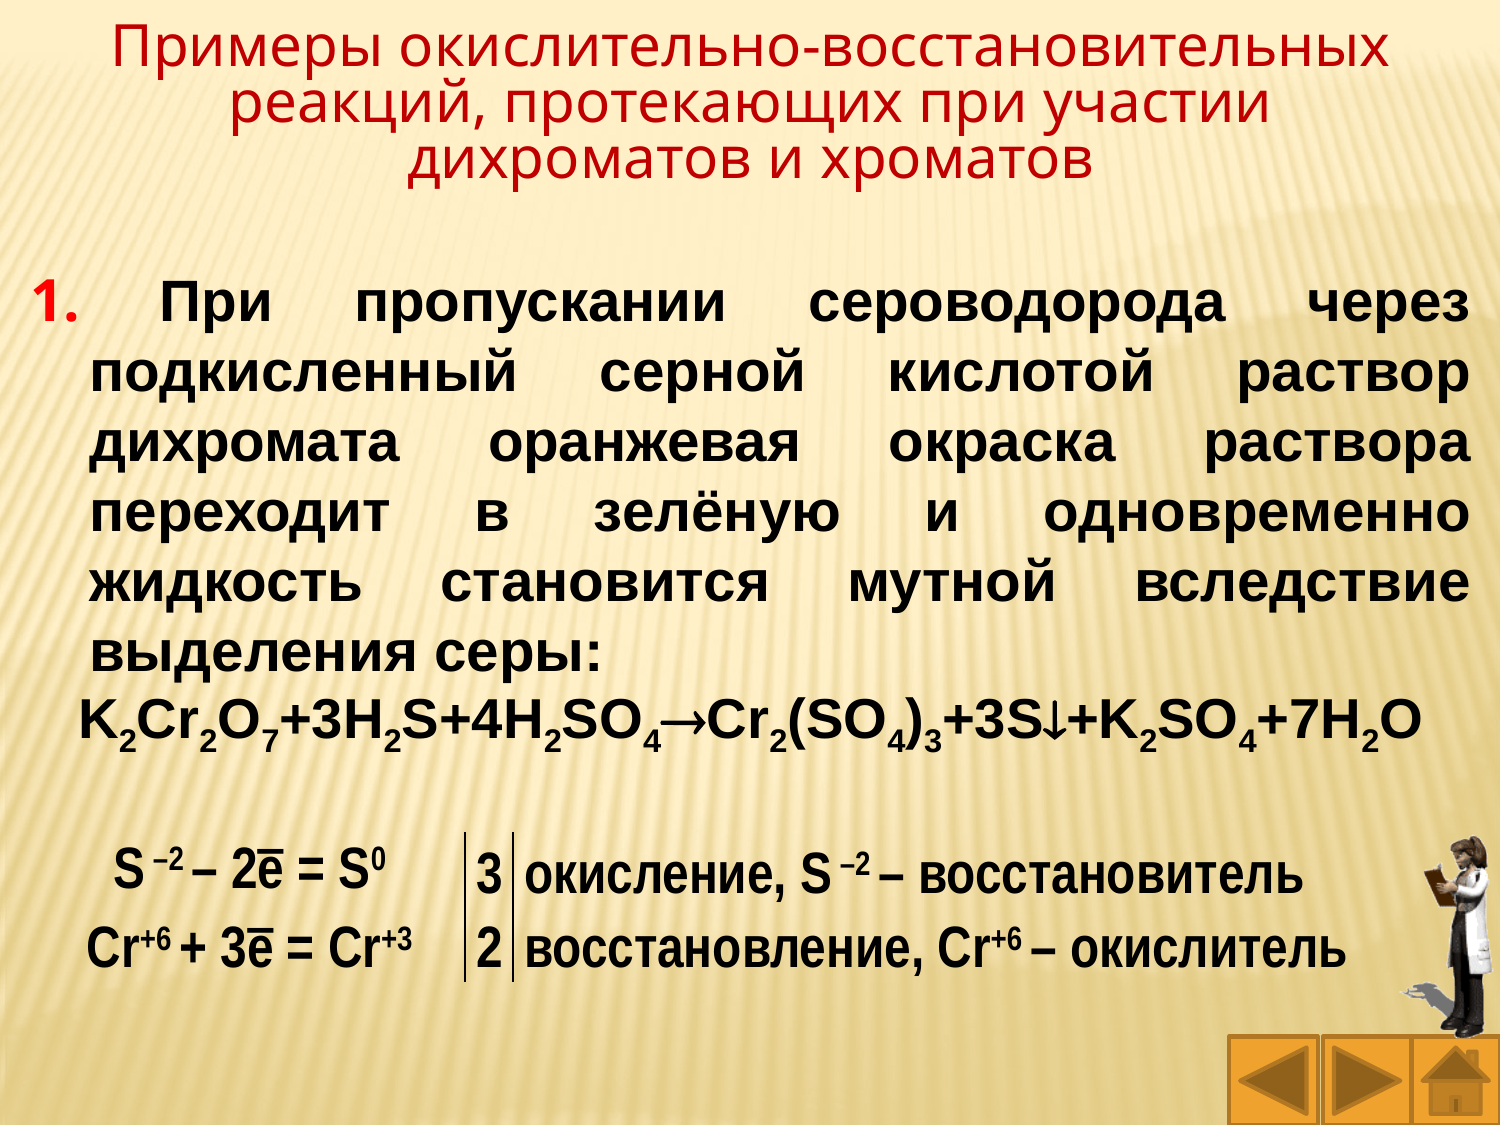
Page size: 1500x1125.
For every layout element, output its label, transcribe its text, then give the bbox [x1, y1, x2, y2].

table_cell 2 [466, 912, 512, 982]
text_box [1227, 1034, 1320, 1125]
text_box 1. При пропускании сероводорода через подкисленный серной кислотой раствор дихромата оранжевая окраска раствора переходит в зелёную и одновременно жидкость становится мутной вследствие выделения серы: K2Cr2O7+3H2S+4H2SO4Cr2(SO4)3+3S+K2SO4+7H2O [15, 255, 1486, 767]
picture [1393, 831, 1500, 1045]
text_box Примеры окислительно-восстановительных реакций, протекающих при участии дихроматов и хроматов [42, 13, 1459, 197]
table_header окисление, S –2 – восстановитель [514, 832, 1391, 912]
text_box [1409, 1061, 1500, 1125]
table_cell Cr+6 + 3ē = Cr+3 [43, 912, 464, 982]
table_header 3 [466, 832, 512, 912]
text_box [1321, 1034, 1409, 1125]
table_cell восстановление, Cr+6 – окислитель [514, 912, 1383, 982]
table_header S –2 – 2ē = S0 [43, 832, 464, 912]
